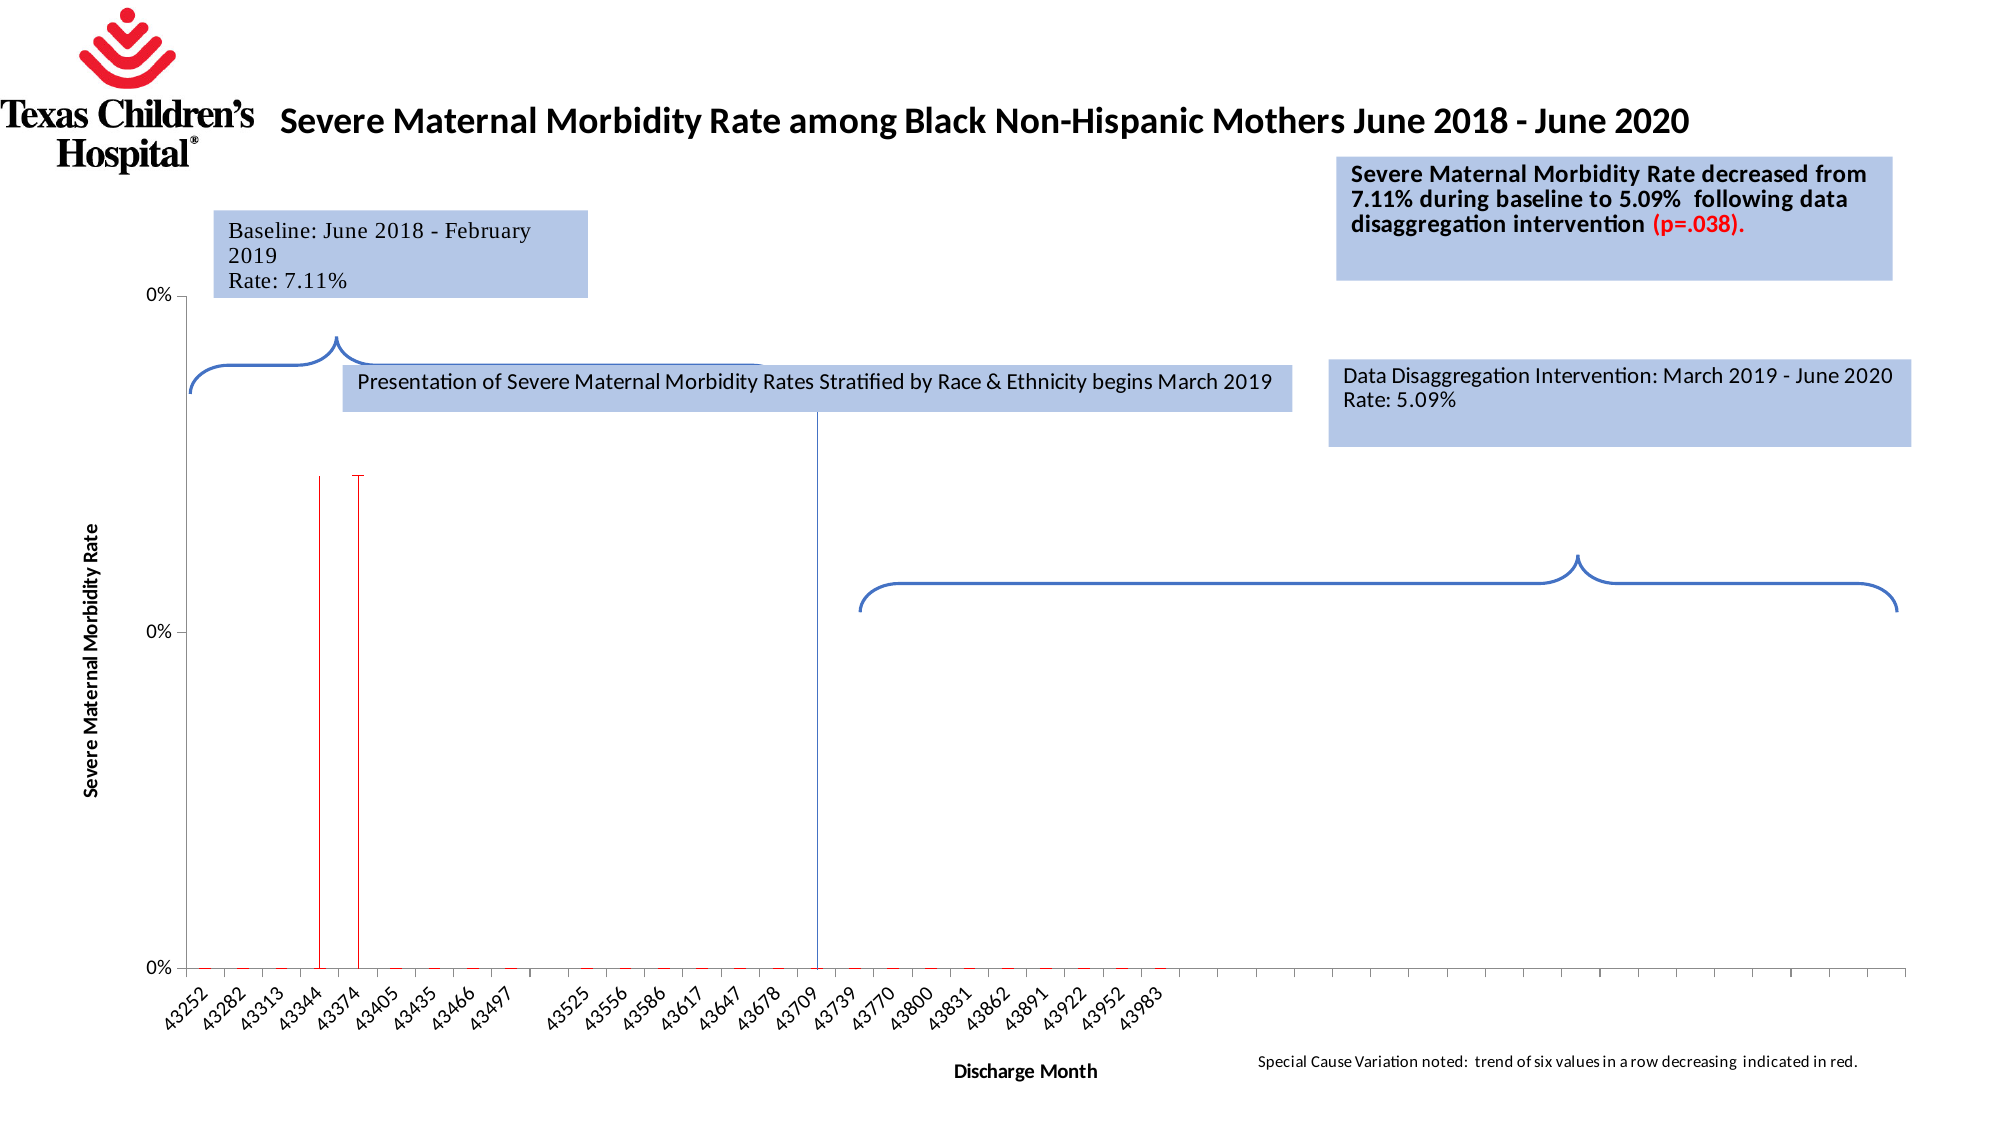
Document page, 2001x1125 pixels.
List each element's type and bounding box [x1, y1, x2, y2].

chart [34, 65, 1937, 1098]
picture [0, 7, 254, 175]
